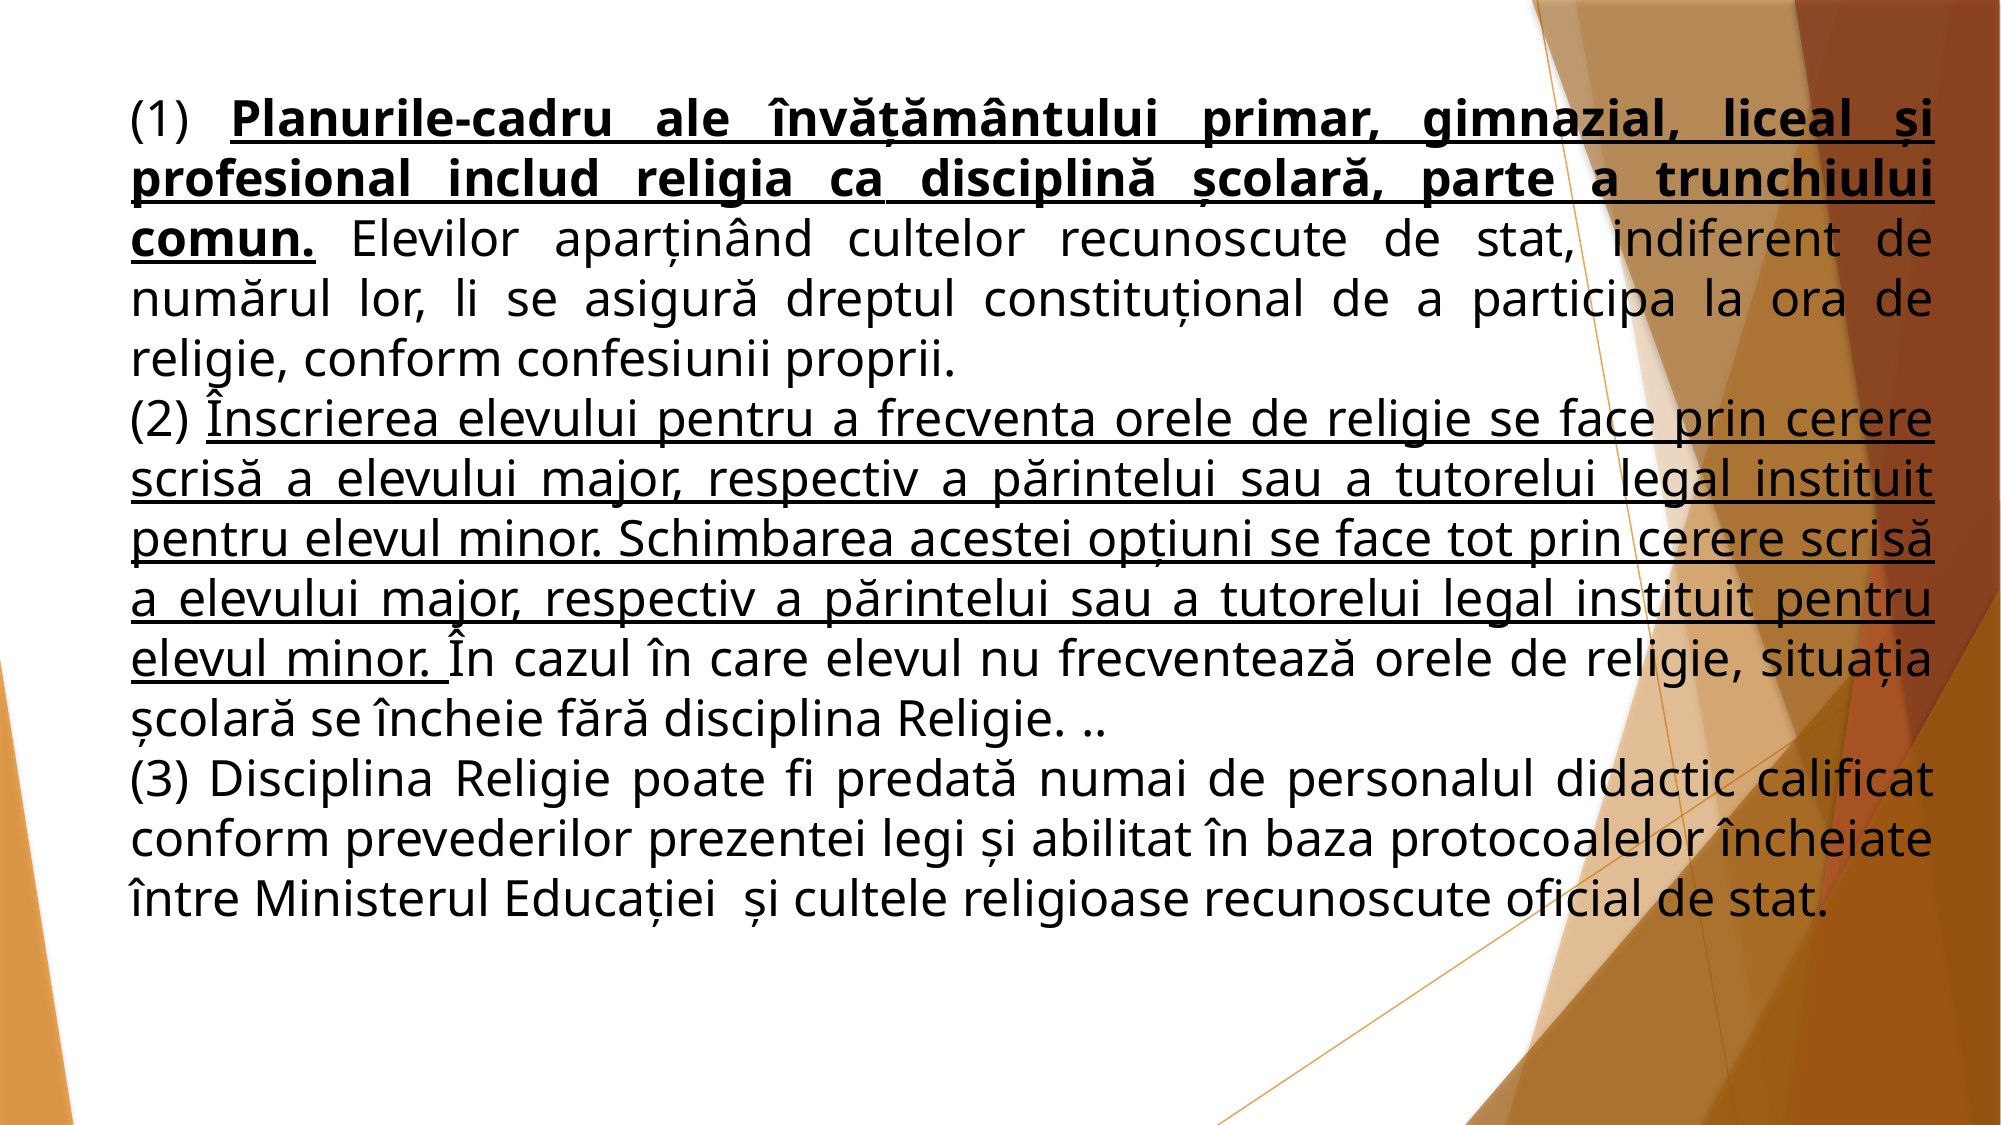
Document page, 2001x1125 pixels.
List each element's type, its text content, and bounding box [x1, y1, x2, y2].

text_box (1) Planurile-cadru ale învățământului primar, gimnazial, liceal și profesional includ religia ca disciplină școlară, parte a trunchiului comun. Elevilor aparținând cultelor recunoscute de stat, indiferent de numărul lor, li se asigură dreptul constituțional de a participa la ora de religie, conform confesiunii proprii. (2) Înscrierea elevului pentru a frecventa orele de religie se face prin cerere scrisă a elevului major, respectiv a părintelui sau a tutorelui legal instituit pentru elevul minor. Schimbarea acestei opțiuni se face tot prin cerere scrisă a elevului major, respectiv a părintelui sau a tutorelui legal instituit pentru elevul minor. În cazul în care elevul nu frecventează orele de religie, situația școlară se încheie fără disciplina Religie. .. (3) Disciplina Religie poate fi predată numai de personalul didactic calificat conform prevederilor prezentei legi și abilitat în baza protocoalelor încheiate între Ministerul Educației și cultele religioase recunoscute oficial de stat. [116, 79, 1950, 935]
